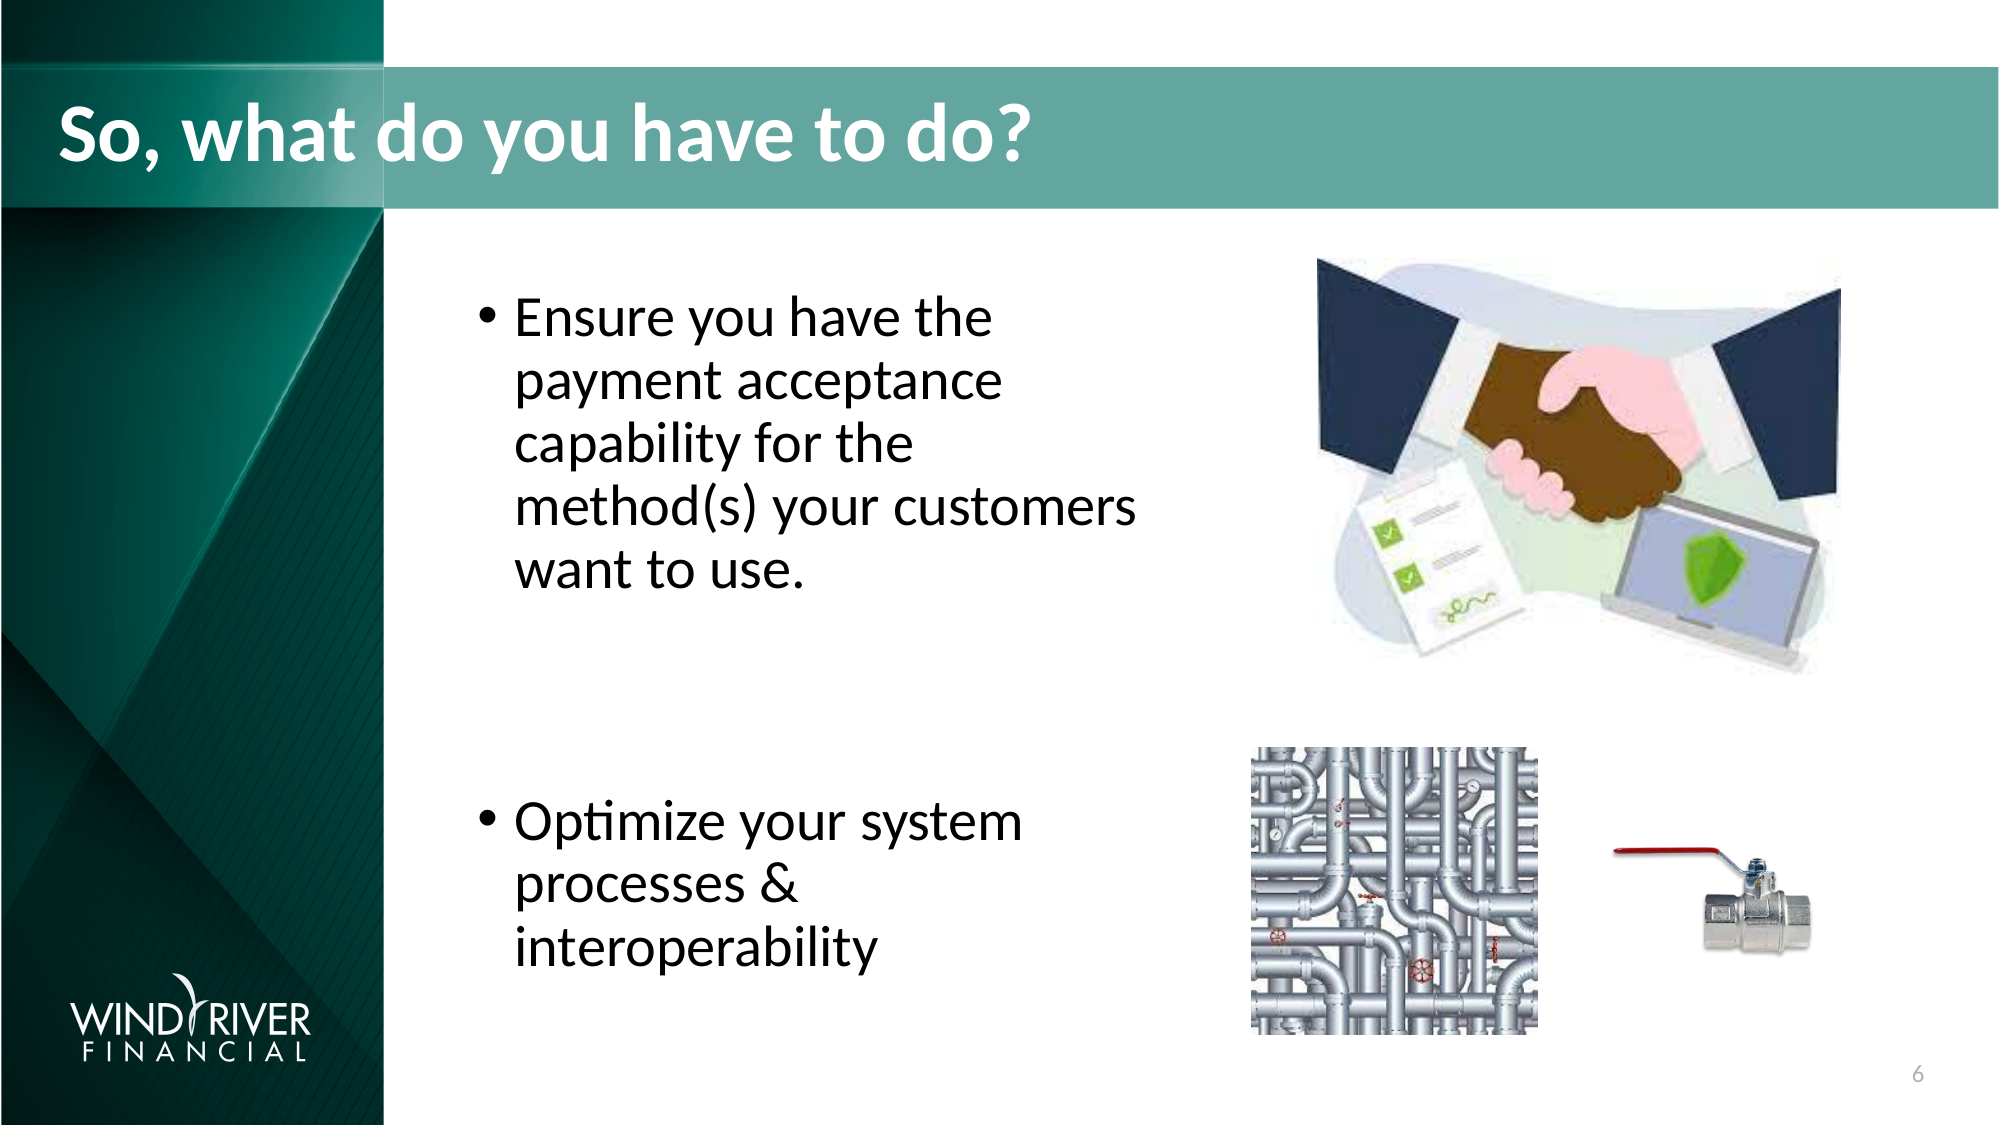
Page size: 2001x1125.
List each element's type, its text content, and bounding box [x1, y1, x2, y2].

picture [1250, 747, 1538, 1035]
picture [1317, 258, 1841, 675]
picture [1, 0, 384, 1125]
slide_number 6 [1489, 1042, 1940, 1103]
title So, what do you have to do? [43, 67, 1863, 202]
text_box Ensure you have the payment acceptance capability for the method(s) your customers want to use. Optimize your system processes & interoperability [462, 279, 1157, 1026]
picture [1603, 798, 1826, 984]
